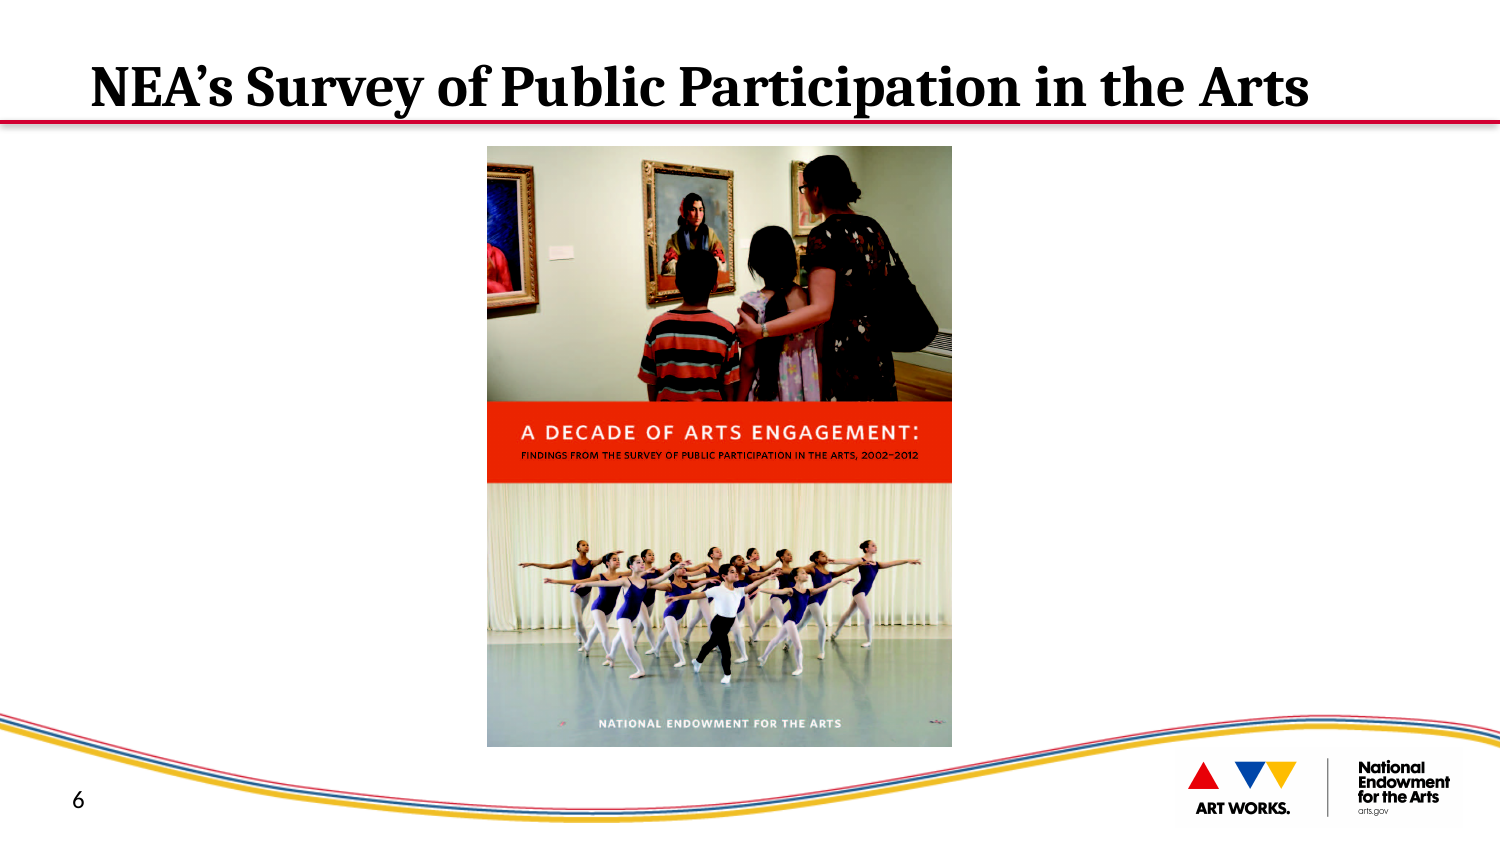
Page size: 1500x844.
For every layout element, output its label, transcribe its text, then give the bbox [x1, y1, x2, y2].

picture [0, 146, 1500, 828]
text_box 6 [37, 776, 100, 822]
title NEA’s Survey of Public Participation in the Arts [75, 21, 1375, 144]
